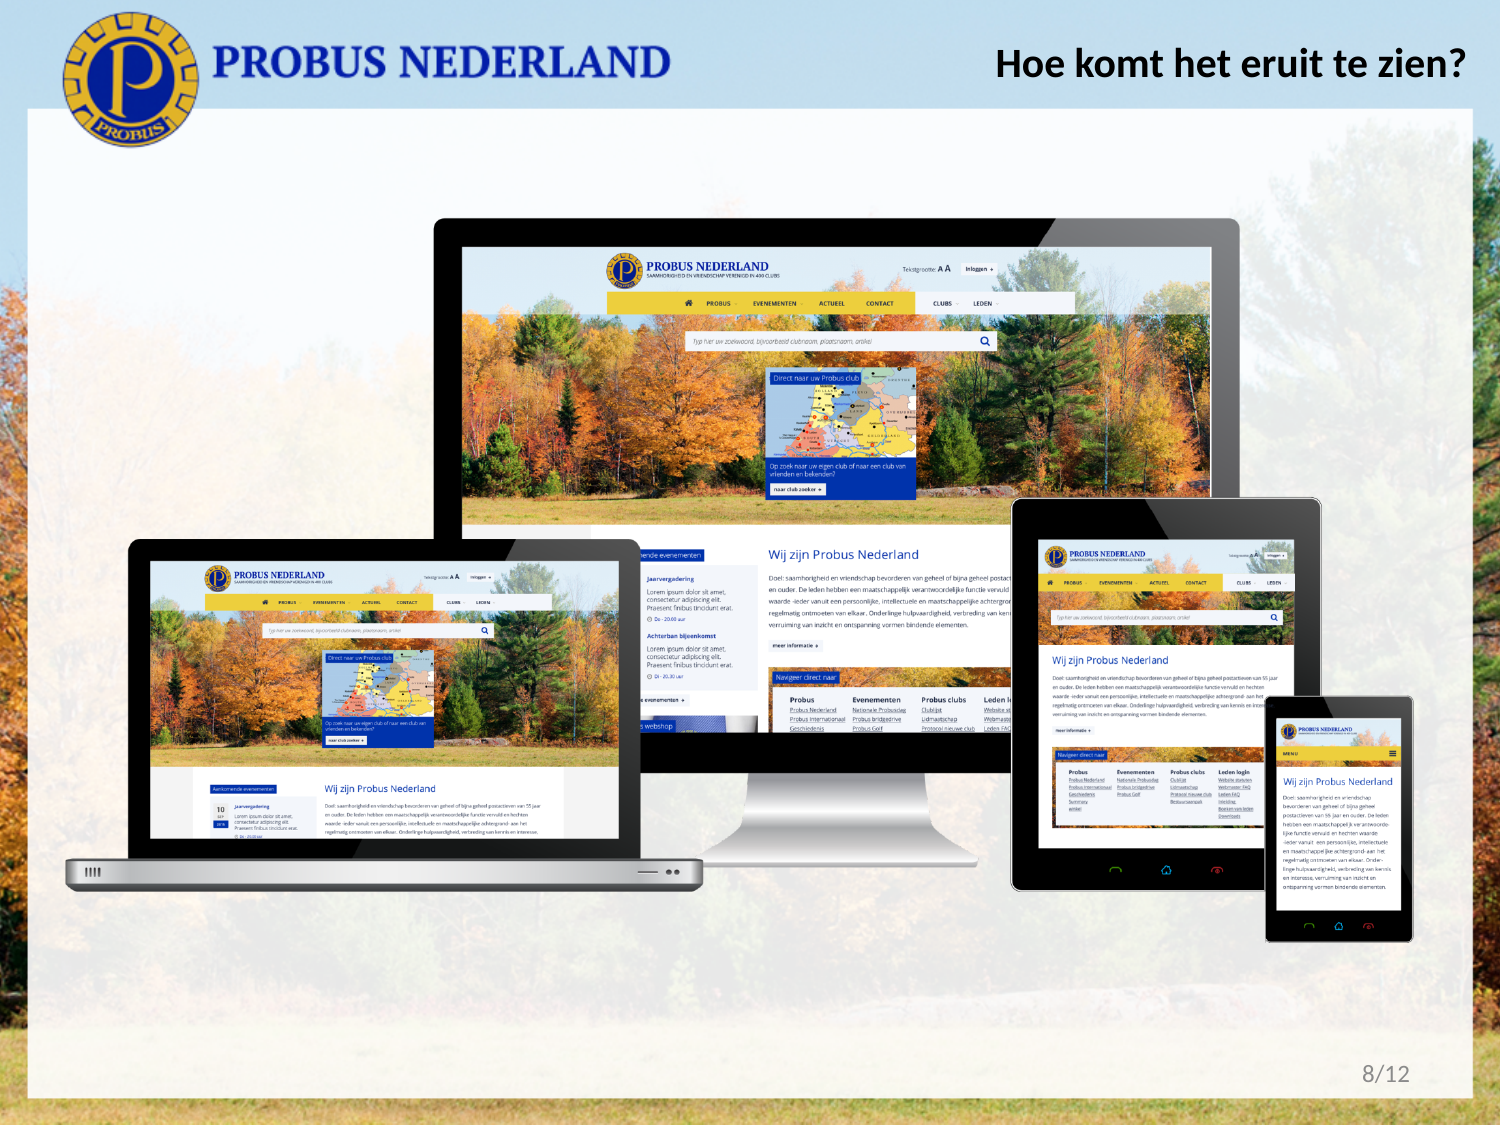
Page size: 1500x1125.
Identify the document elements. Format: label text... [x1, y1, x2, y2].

slide_number 8/12 [1074, 1042, 1425, 1103]
title Hoe komt het eruit te zien? [938, 0, 1483, 126]
picture [0, 0, 1500, 1125]
